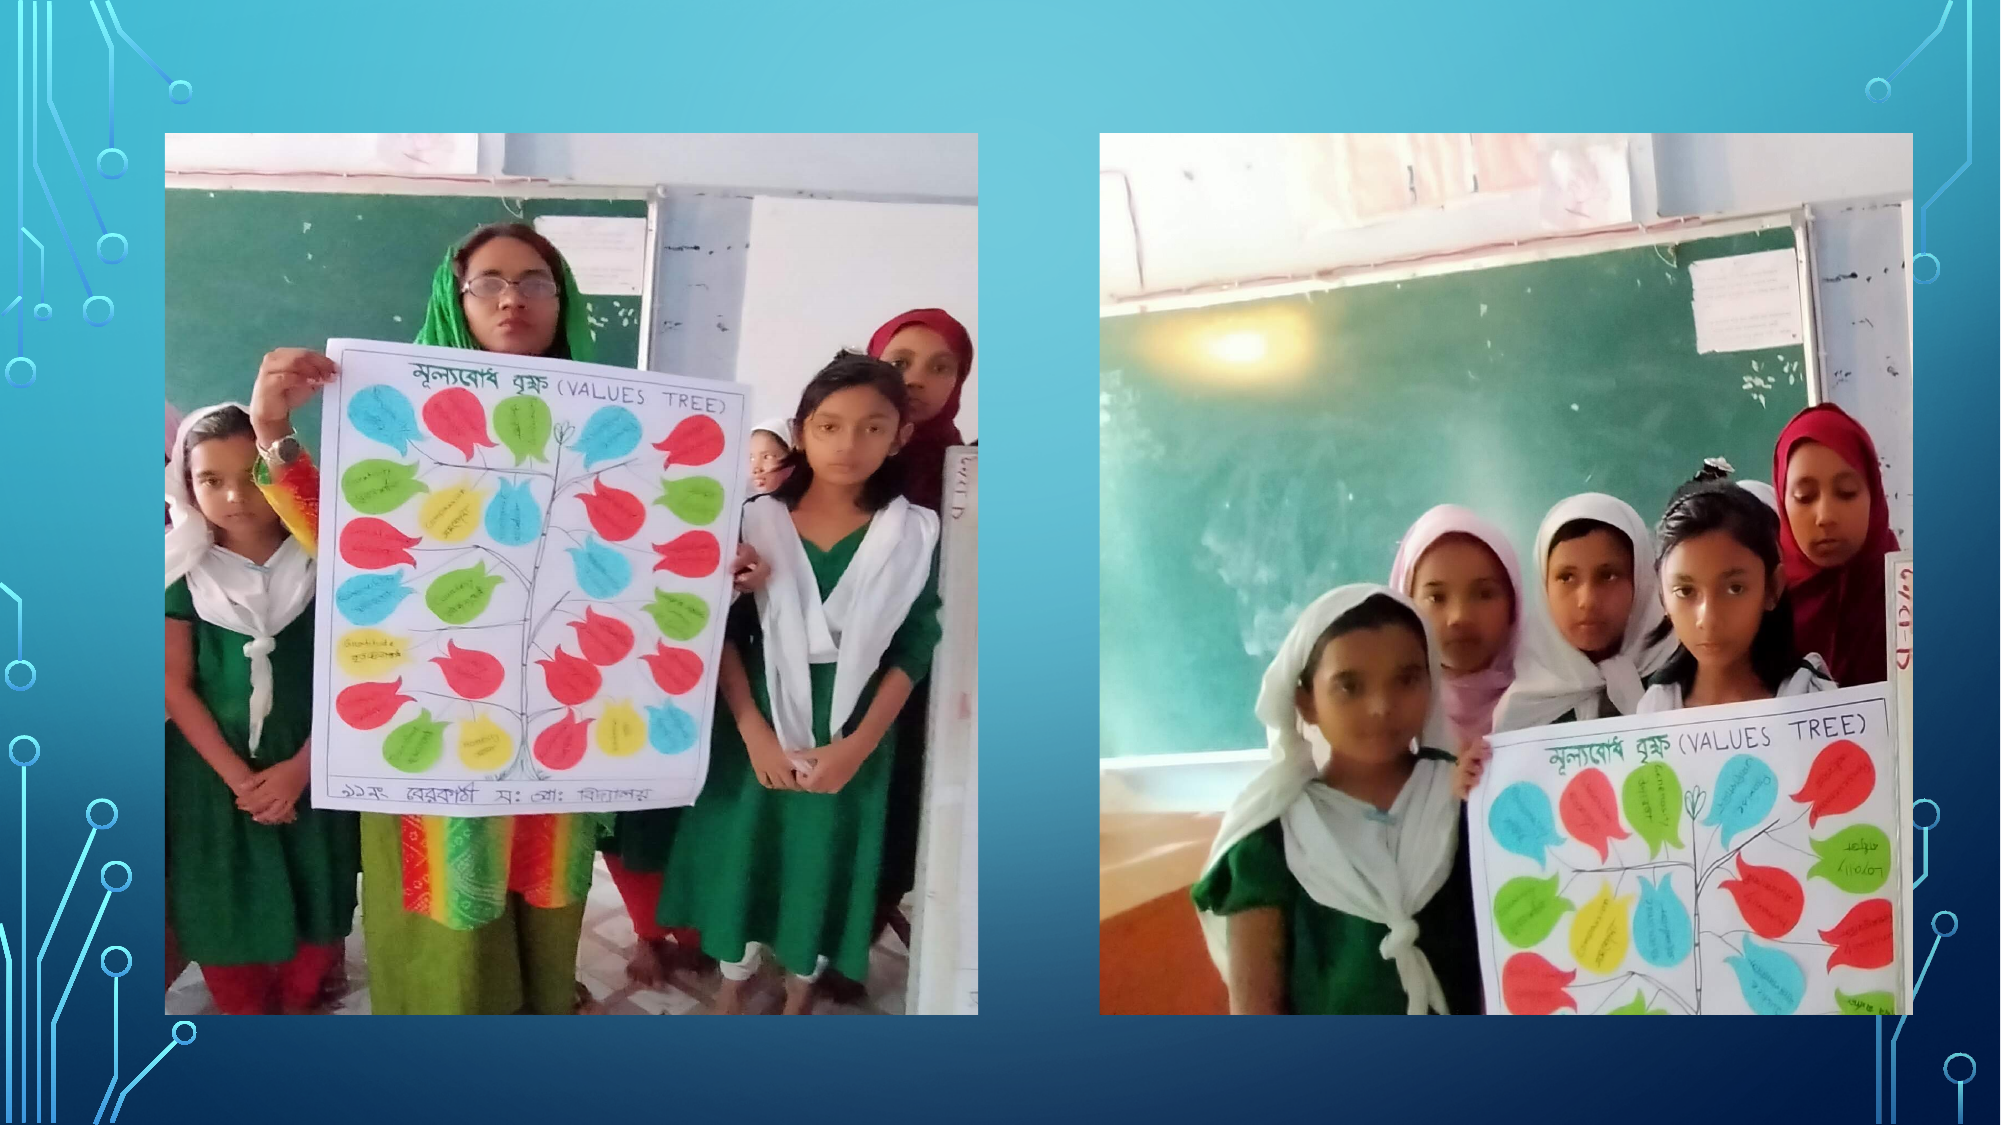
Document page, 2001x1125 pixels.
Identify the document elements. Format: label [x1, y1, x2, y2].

picture [1099, 132, 1914, 1015]
picture [164, 132, 979, 1015]
